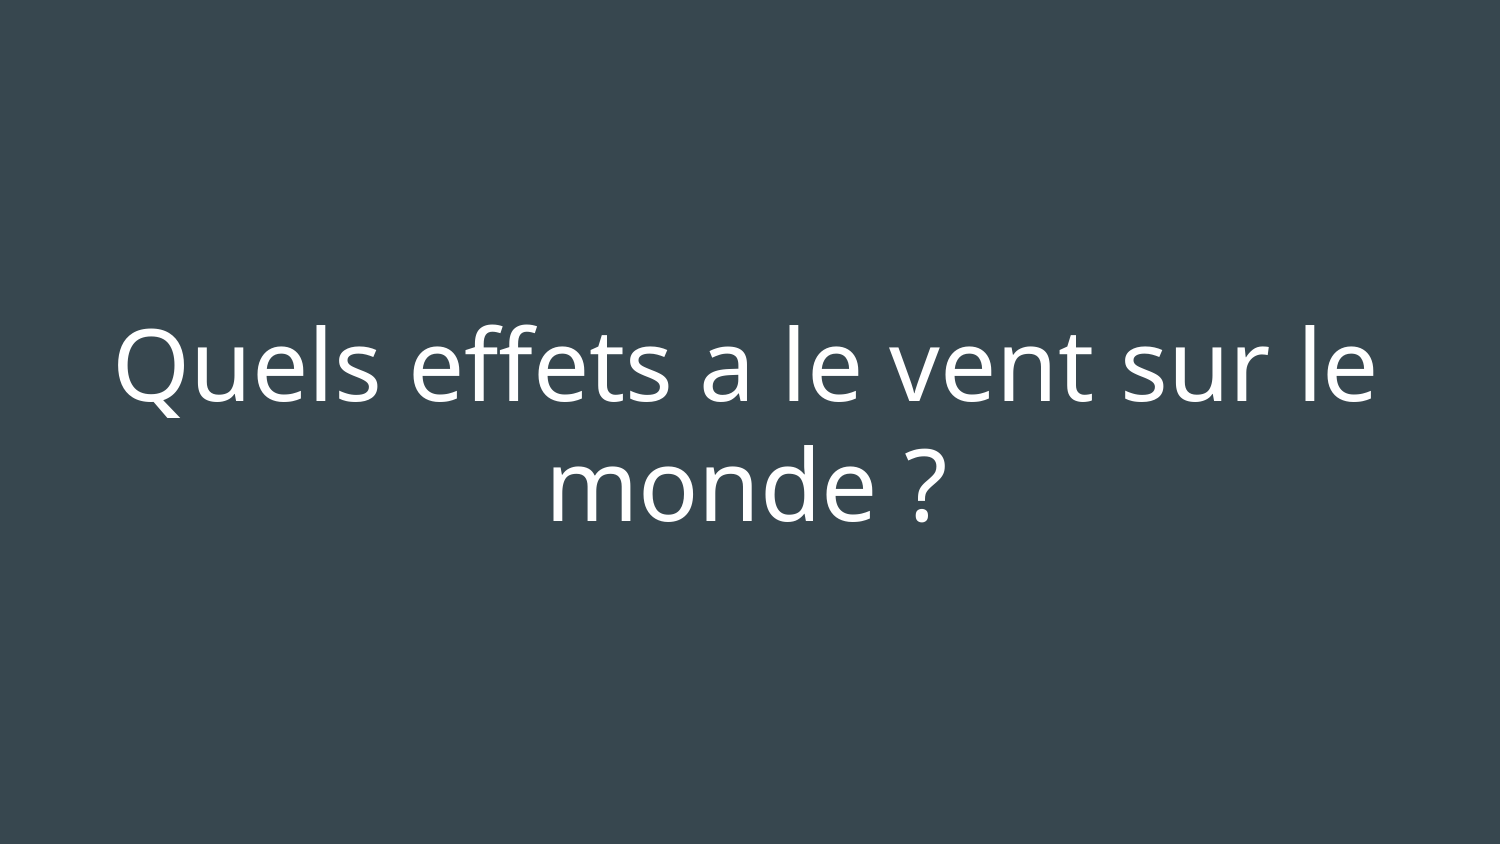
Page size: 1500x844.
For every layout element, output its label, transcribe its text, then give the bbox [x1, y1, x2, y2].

title Quels effets a le vent sur le monde ? [110, 351, 1399, 493]
